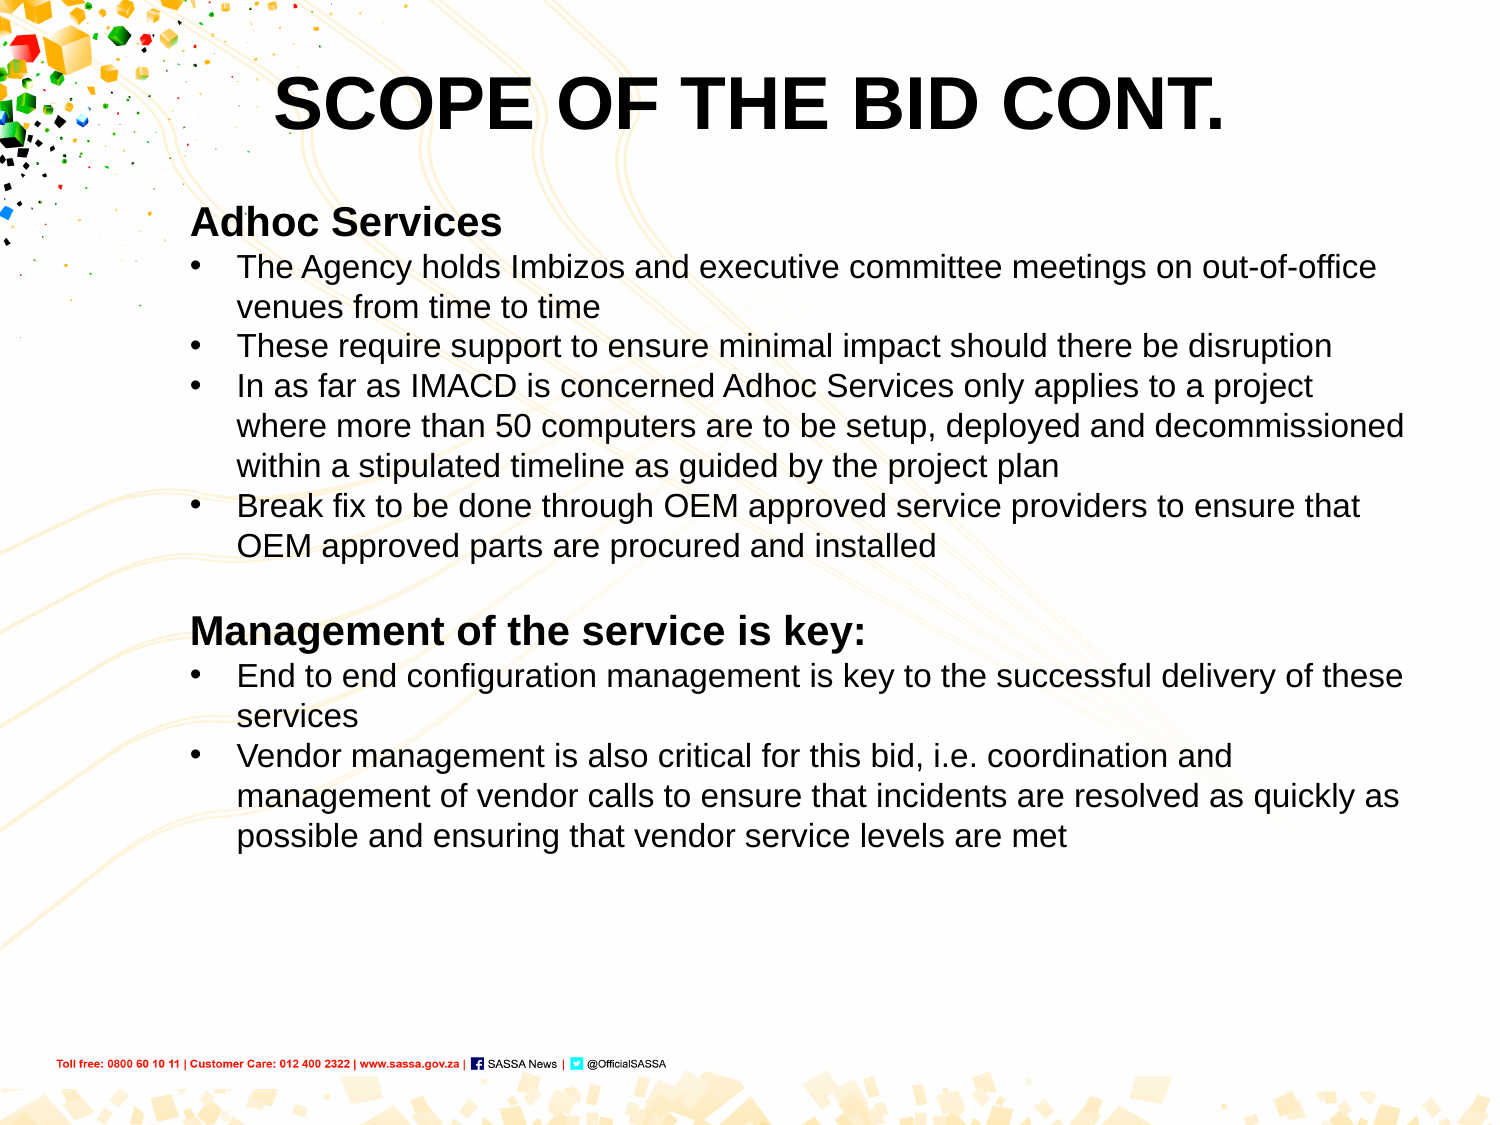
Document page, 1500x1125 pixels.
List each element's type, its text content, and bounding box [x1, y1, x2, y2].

title SCOPE OF THE BID CONT. [75, 24, 1425, 175]
picture [0, 0, 1500, 1125]
text_box Adhoc Services The Agency holds Imbizos and executive committee meetings on out-of-office venues from time to time These require support to ensure minimal impact should there be disruption In as far as IMACD is concerned Adhoc Services only applies to a project where more than 50 computers are to be setup, deployed and decommissioned within a stipulated timeline as guided by the project plan Break fix to be done through OEM approved service providers to ensure that OEM approved parts are procured and installed Management of the service is key: End to end configuration management is key to the successful delivery of these services Vendor management is also critical for this bid, i.e. coordination and management of vendor calls to ensure that incidents are resolved as quickly as possible and ensuring that vendor service levels are met [174, 187, 1425, 981]
list [0, 350, 1213, 1093]
